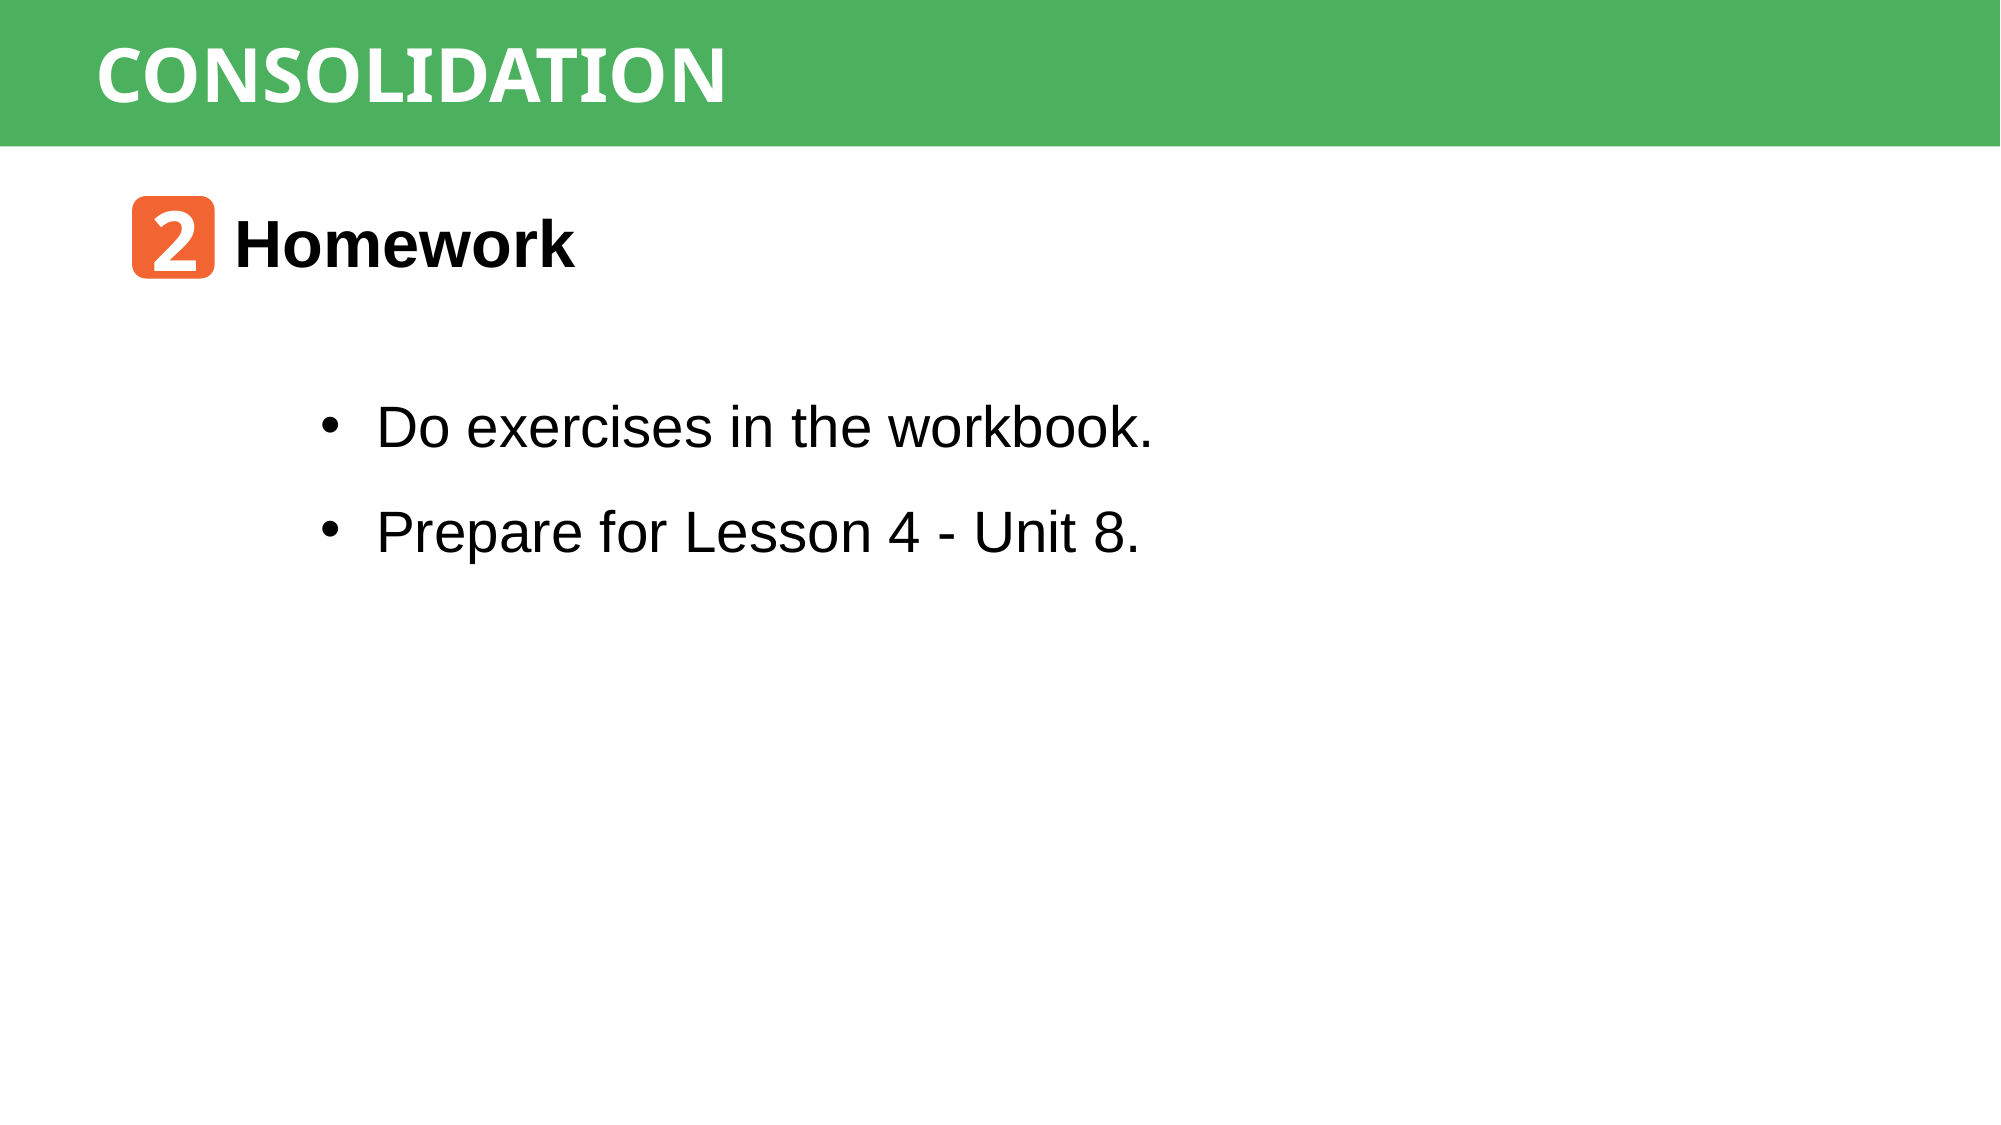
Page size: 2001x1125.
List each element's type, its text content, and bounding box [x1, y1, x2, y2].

text_box 2 [137, 180, 211, 296]
text_box [0, 0, 2000, 147]
text_box [211, 199, 216, 276]
text_box CONSOLIDATION [81, 20, 831, 125]
subtitle Do exercises in the workbook. Prepare for Lesson 4 - Unit 8. [297, 354, 1733, 734]
text_box [131, 198, 137, 277]
text_box Homework [219, 193, 970, 289]
